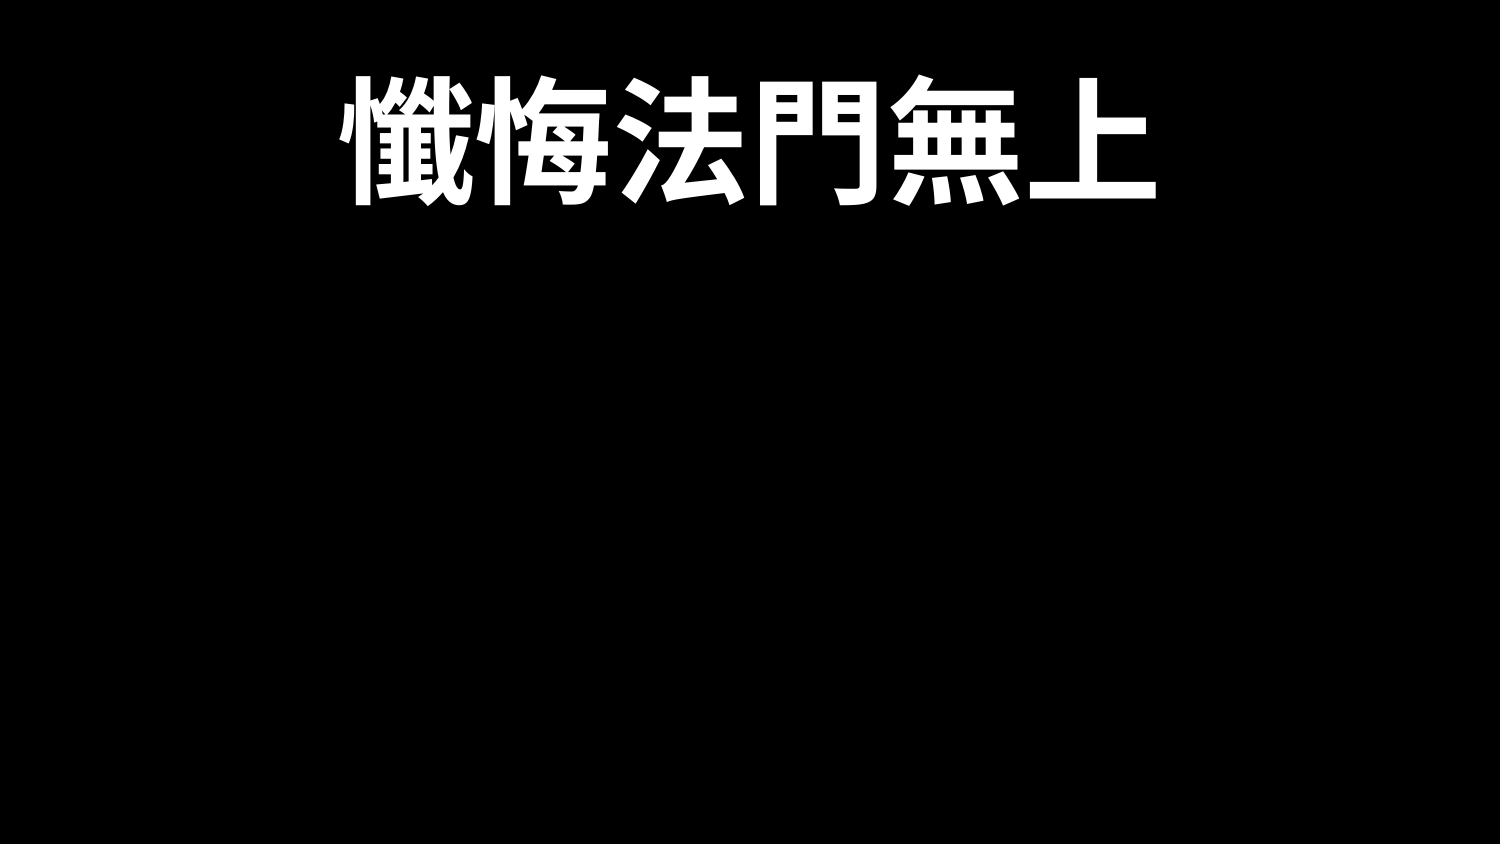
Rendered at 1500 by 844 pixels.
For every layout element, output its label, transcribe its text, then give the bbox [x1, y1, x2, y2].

title 懺悔法門無上 [75, 68, 1425, 210]
